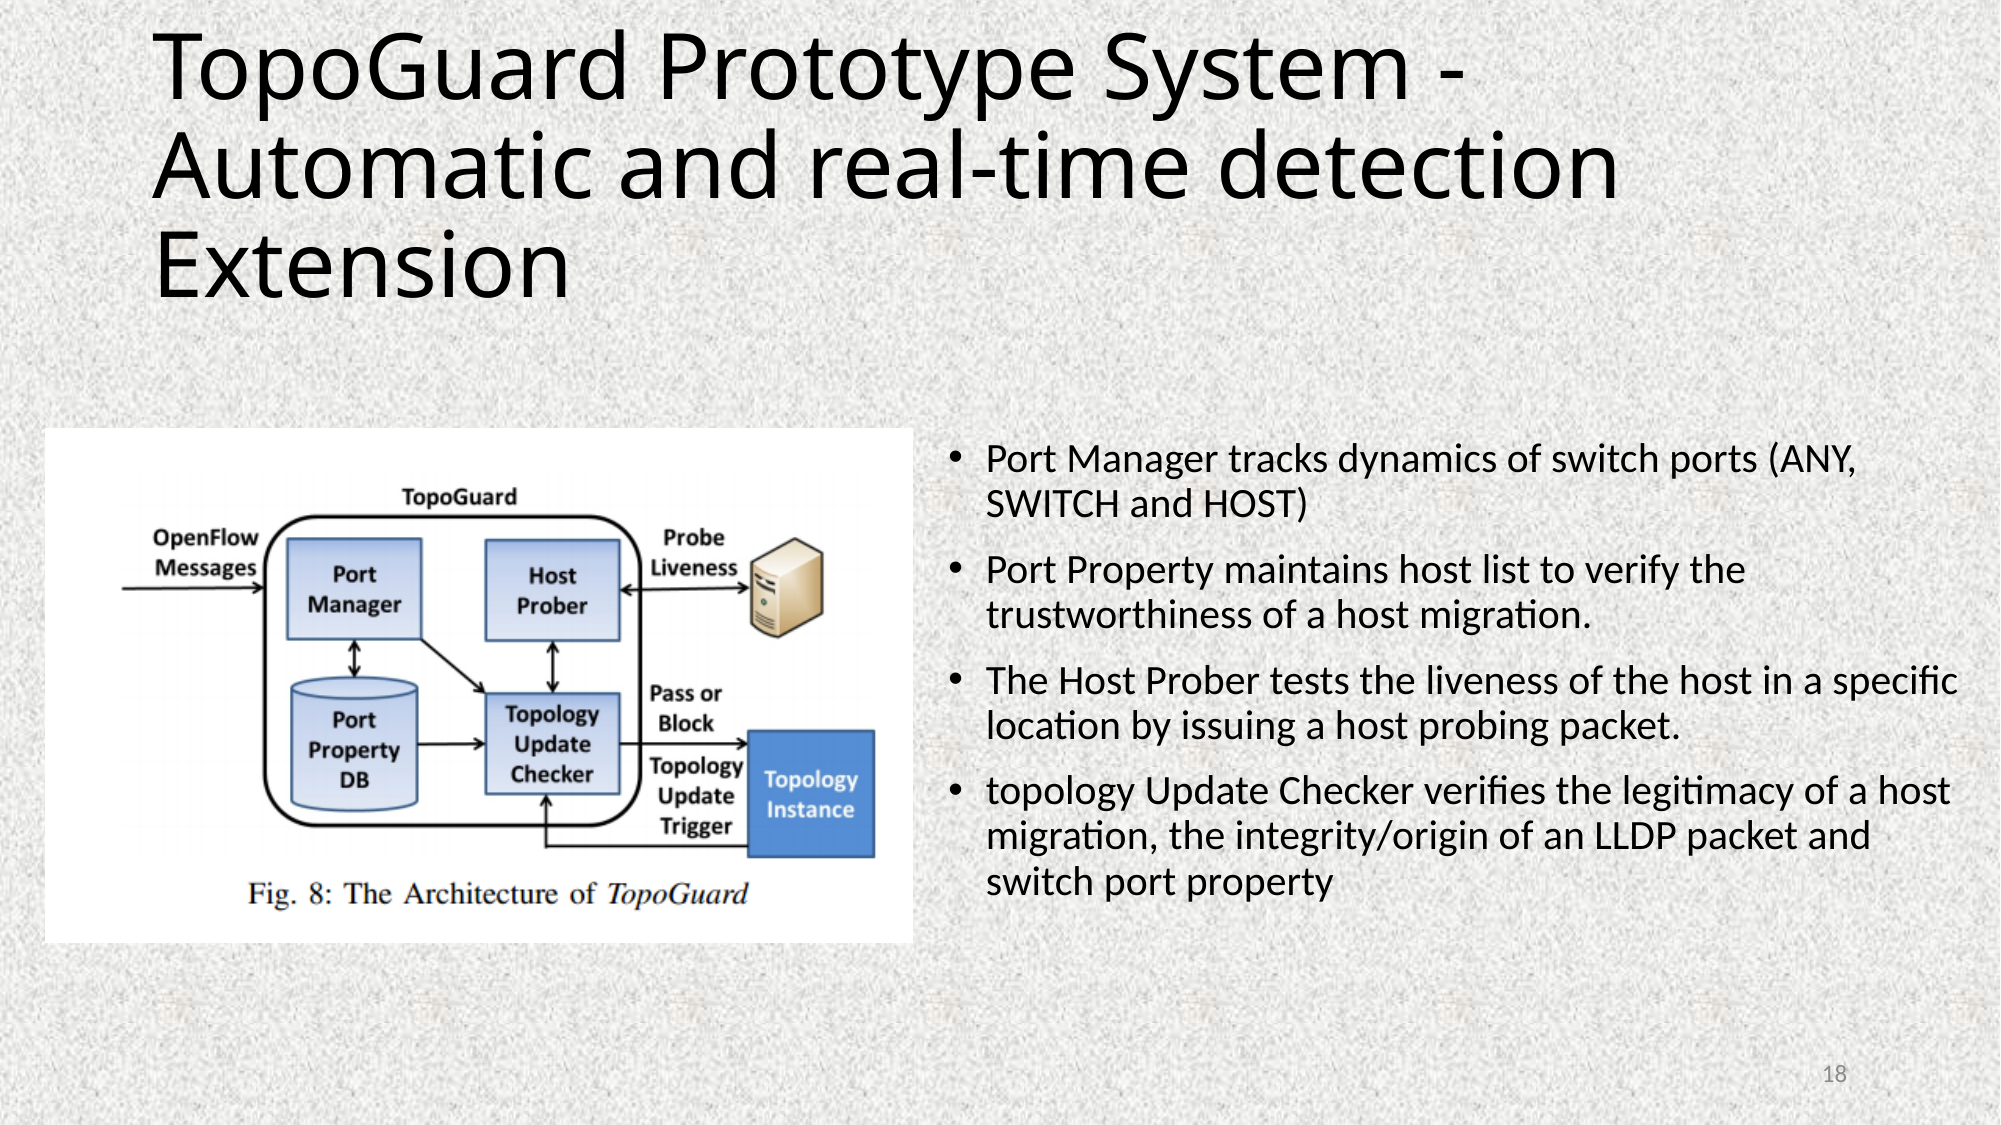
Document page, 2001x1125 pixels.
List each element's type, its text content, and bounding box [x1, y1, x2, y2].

title TopoGuard Prototype System - Automatic and real-time detection Extension [137, 59, 1863, 278]
picture [0, 0, 2001, 1125]
list Port Manager tracks dynamics of switch ports (ANY, SWITCH and HOST) Port Property maintains host list to verify the trustworthiness of a host migration. The Host Prober tests the liveness of the host in a specific location by issuing a host probing packet. topology Update Checker verifies the legitimacy of a host migration, the integrity/origin of an LLDP packet and switch port property [933, 428, 2000, 1125]
slide_number 18 [1412, 1042, 1863, 1103]
